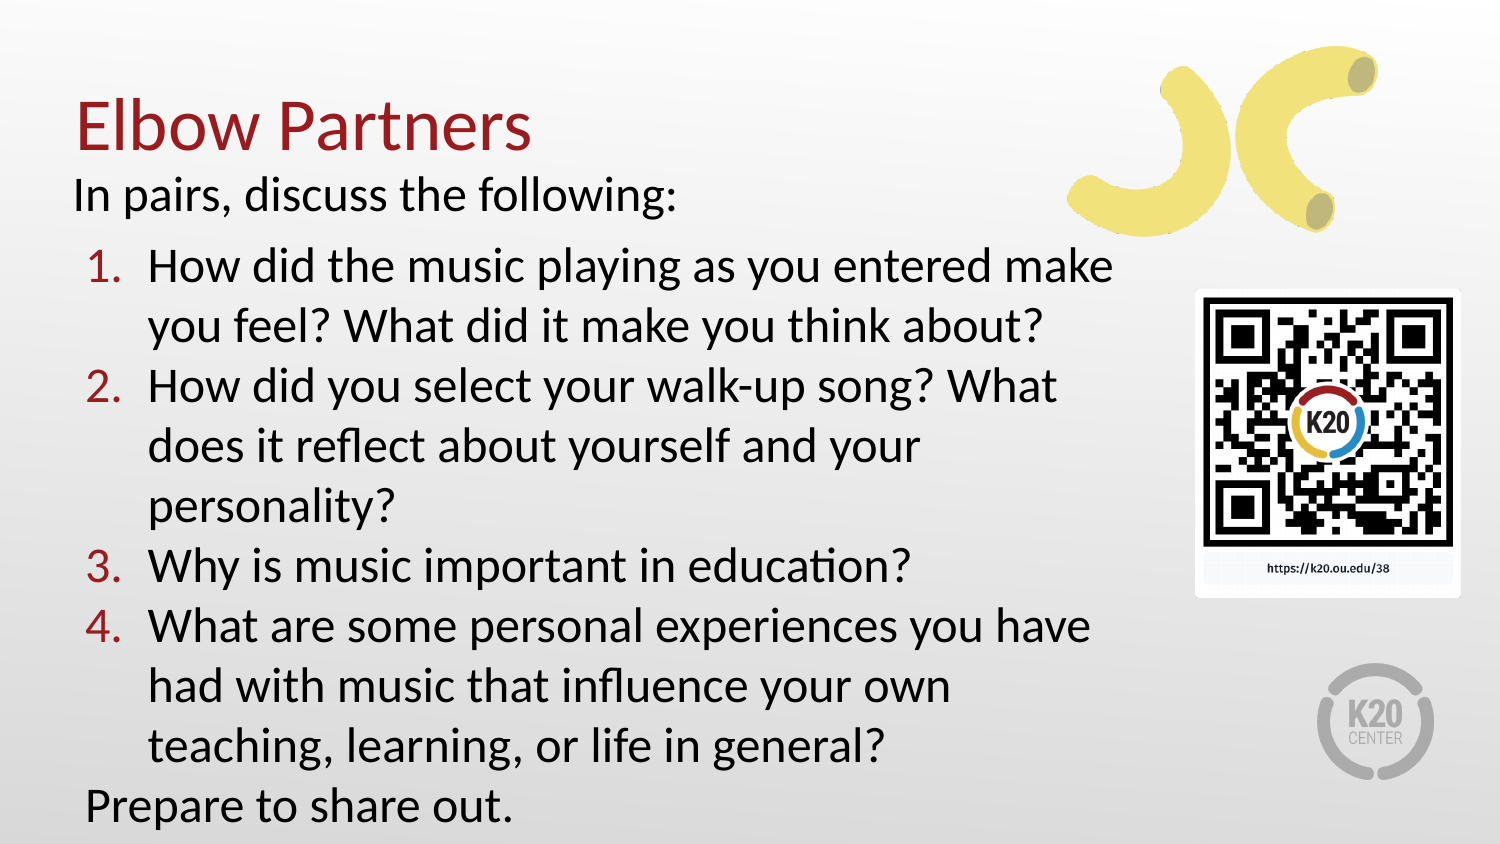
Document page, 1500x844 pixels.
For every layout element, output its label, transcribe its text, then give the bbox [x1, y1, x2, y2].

picture [1300, 646, 1451, 797]
title Elbow Partners [75, 25, 1425, 166]
picture [1195, 289, 1461, 598]
picture [1054, 38, 1400, 247]
list In pairs, discuss the following: How did the music playing as you entered make you feel? What did it make you think about? How did you select your walk-up song? What does it reflect about yourself and your personality? Why is music important in education? What are some personal experiences you have had with music that influence your own teaching, learning, or life in general? Prepare to share out. [57, 154, 1157, 690]
